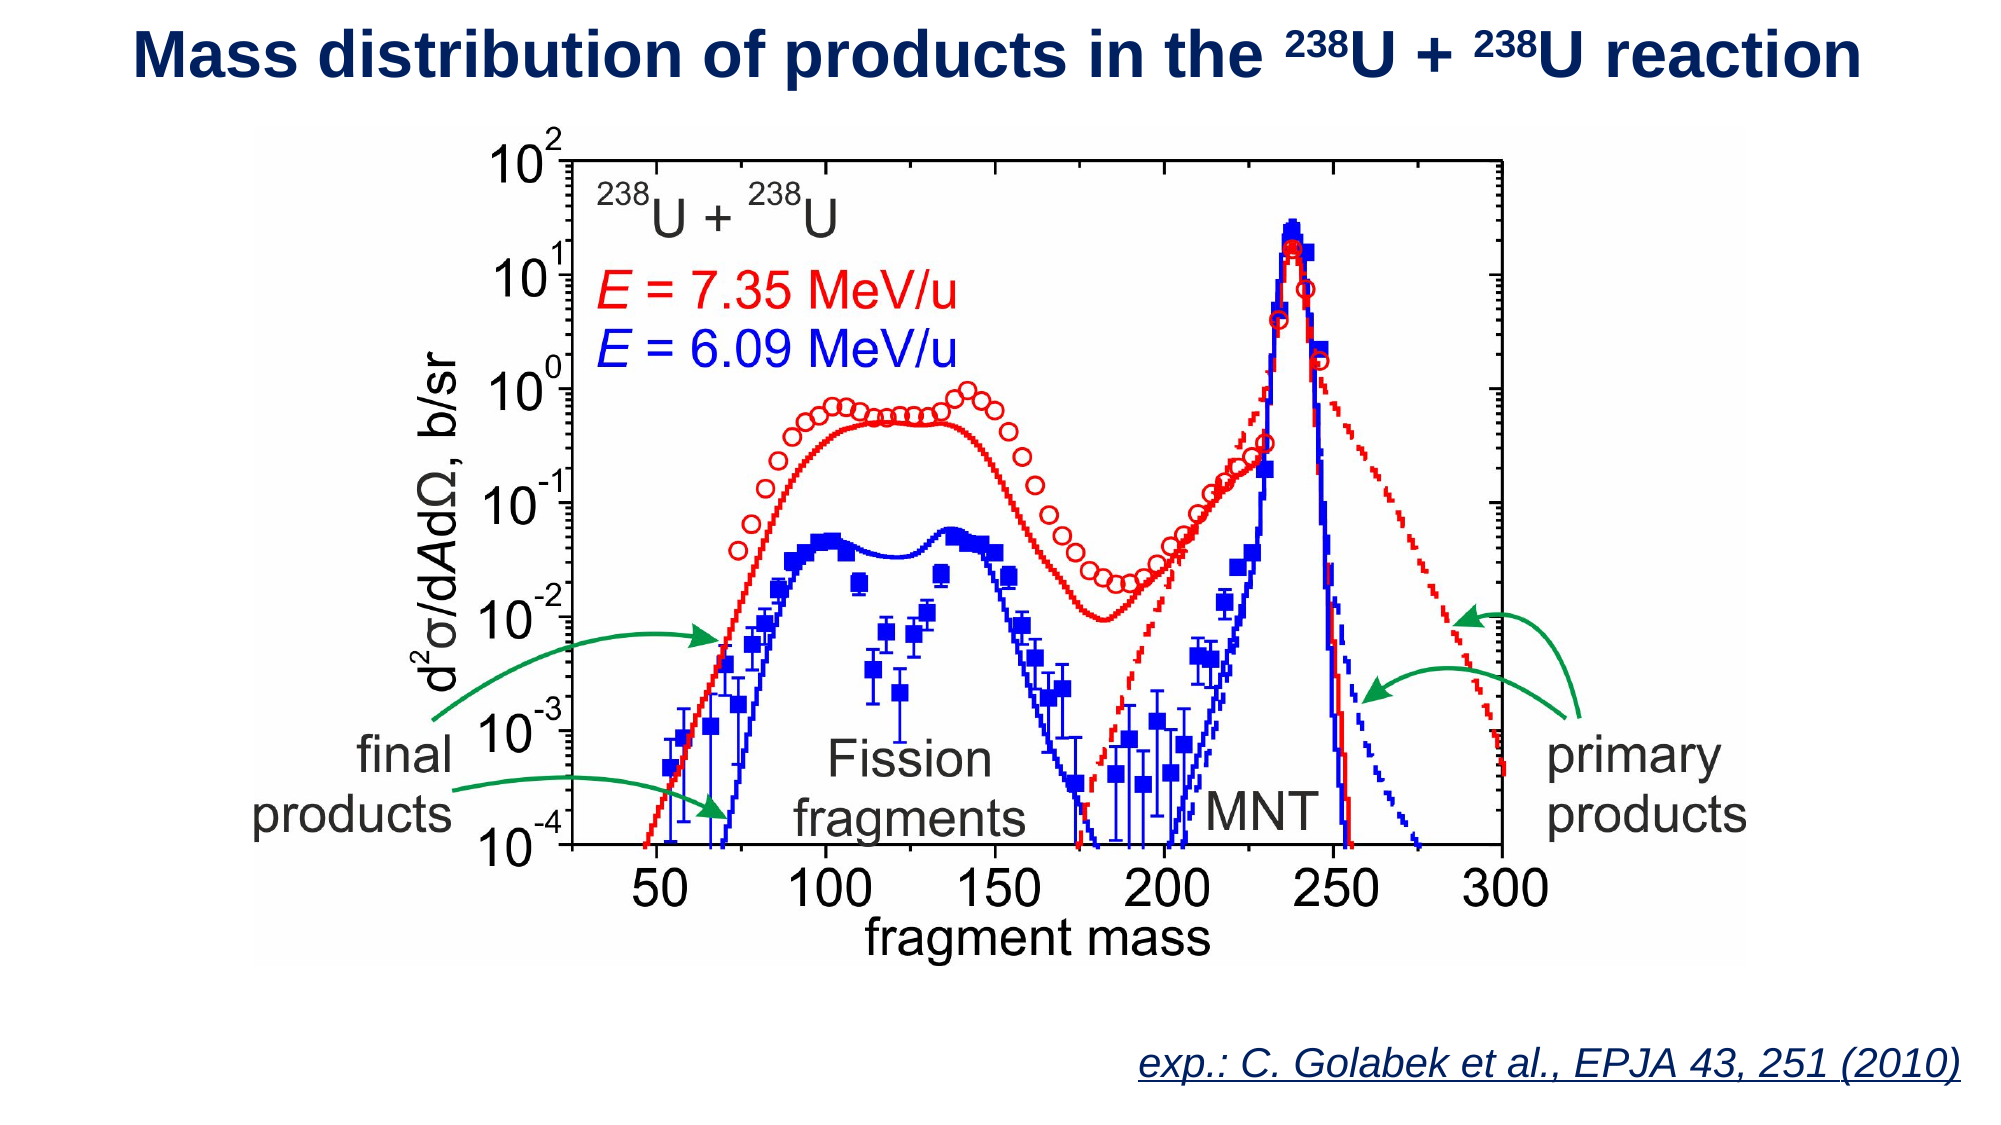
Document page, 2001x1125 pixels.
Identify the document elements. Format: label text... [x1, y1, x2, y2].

text_box exp.: C. Golabek et al., EPJA 43, 251 (2010) [1123, 1028, 1977, 1094]
text_box Mass distribution of products in the 238U + 238U reaction [39, 3, 1958, 98]
picture [254, 126, 1746, 966]
